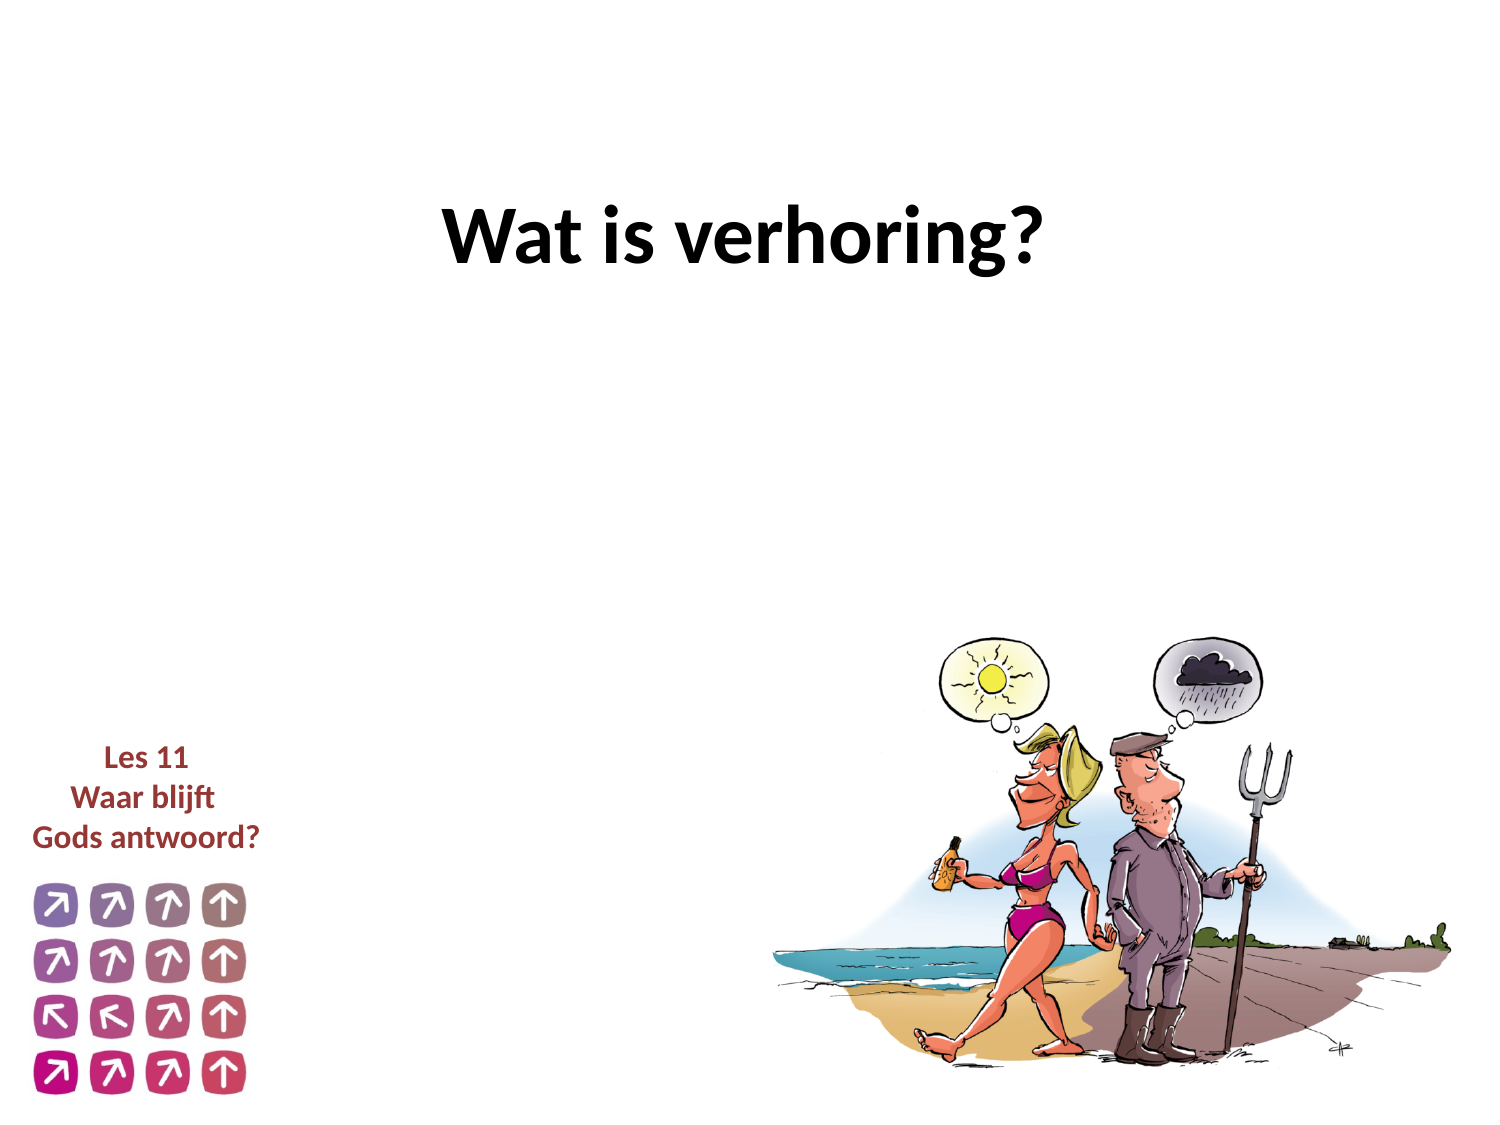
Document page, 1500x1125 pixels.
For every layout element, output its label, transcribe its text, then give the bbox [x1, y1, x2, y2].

text_box Wat is verhoring? [135, 172, 1353, 288]
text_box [0, 727, 294, 1102]
picture [757, 621, 1460, 1084]
